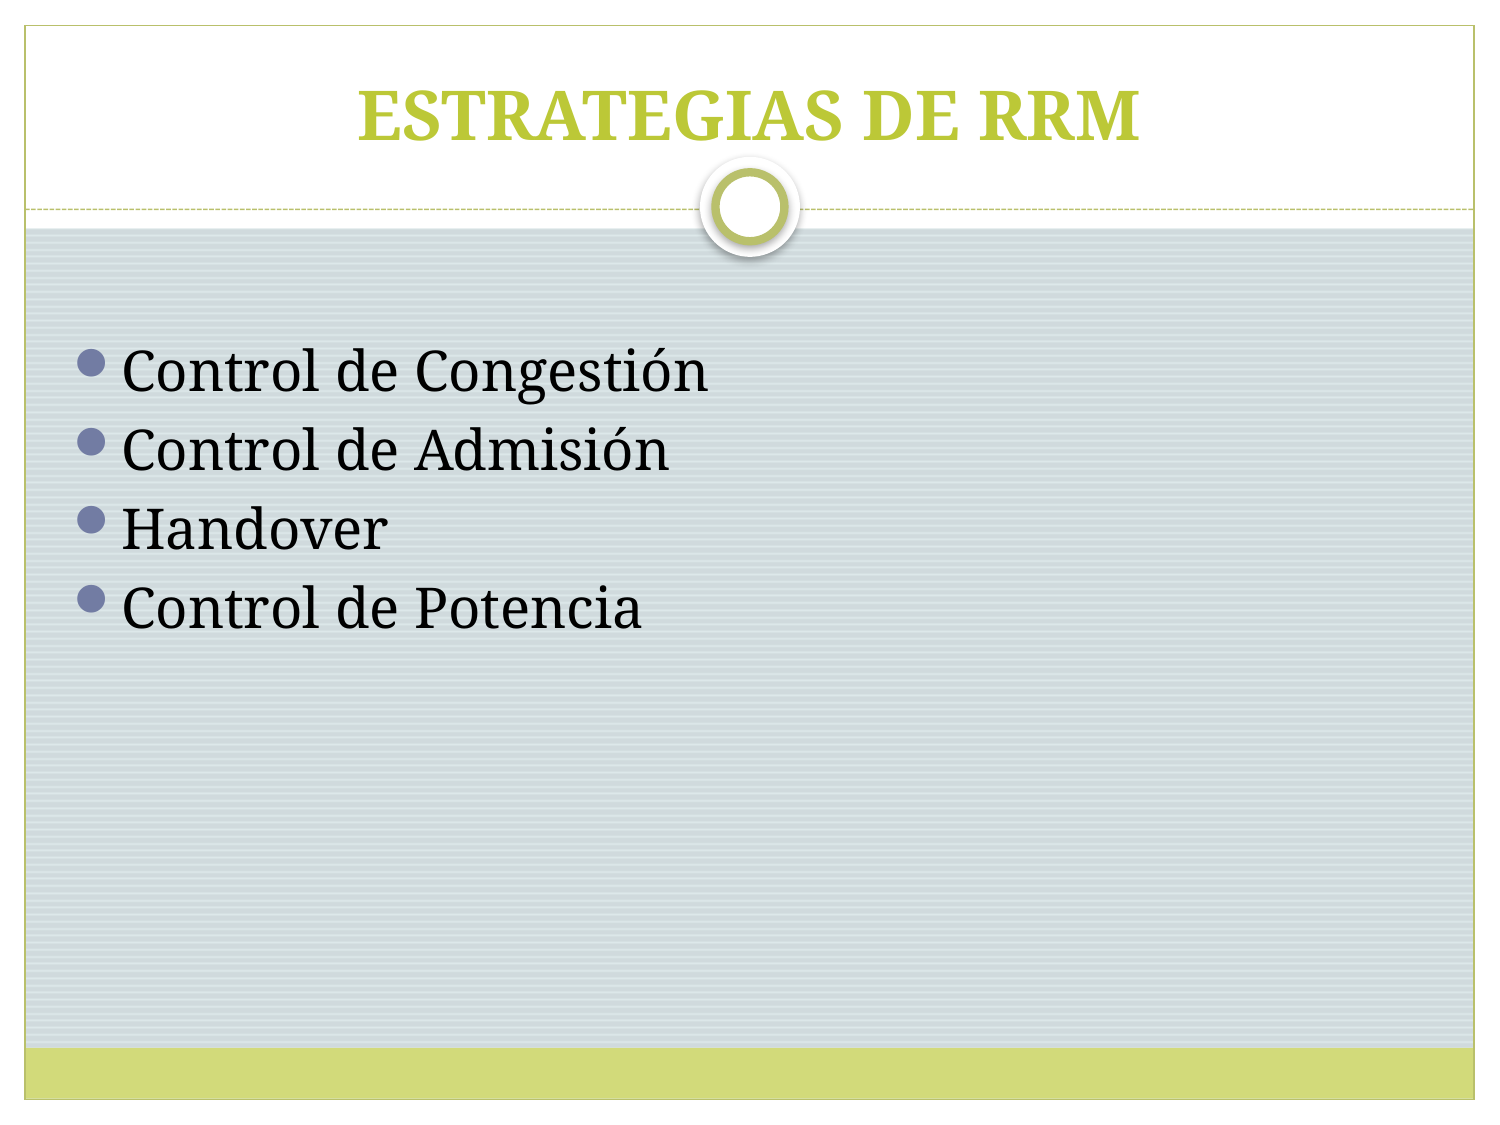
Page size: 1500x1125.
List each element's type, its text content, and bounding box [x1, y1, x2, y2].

list Control de Congestión Control de Admisión Handover Control de Potencia [58, 328, 1454, 715]
title ESTRATEGIAS DE RRM [49, 37, 1450, 162]
